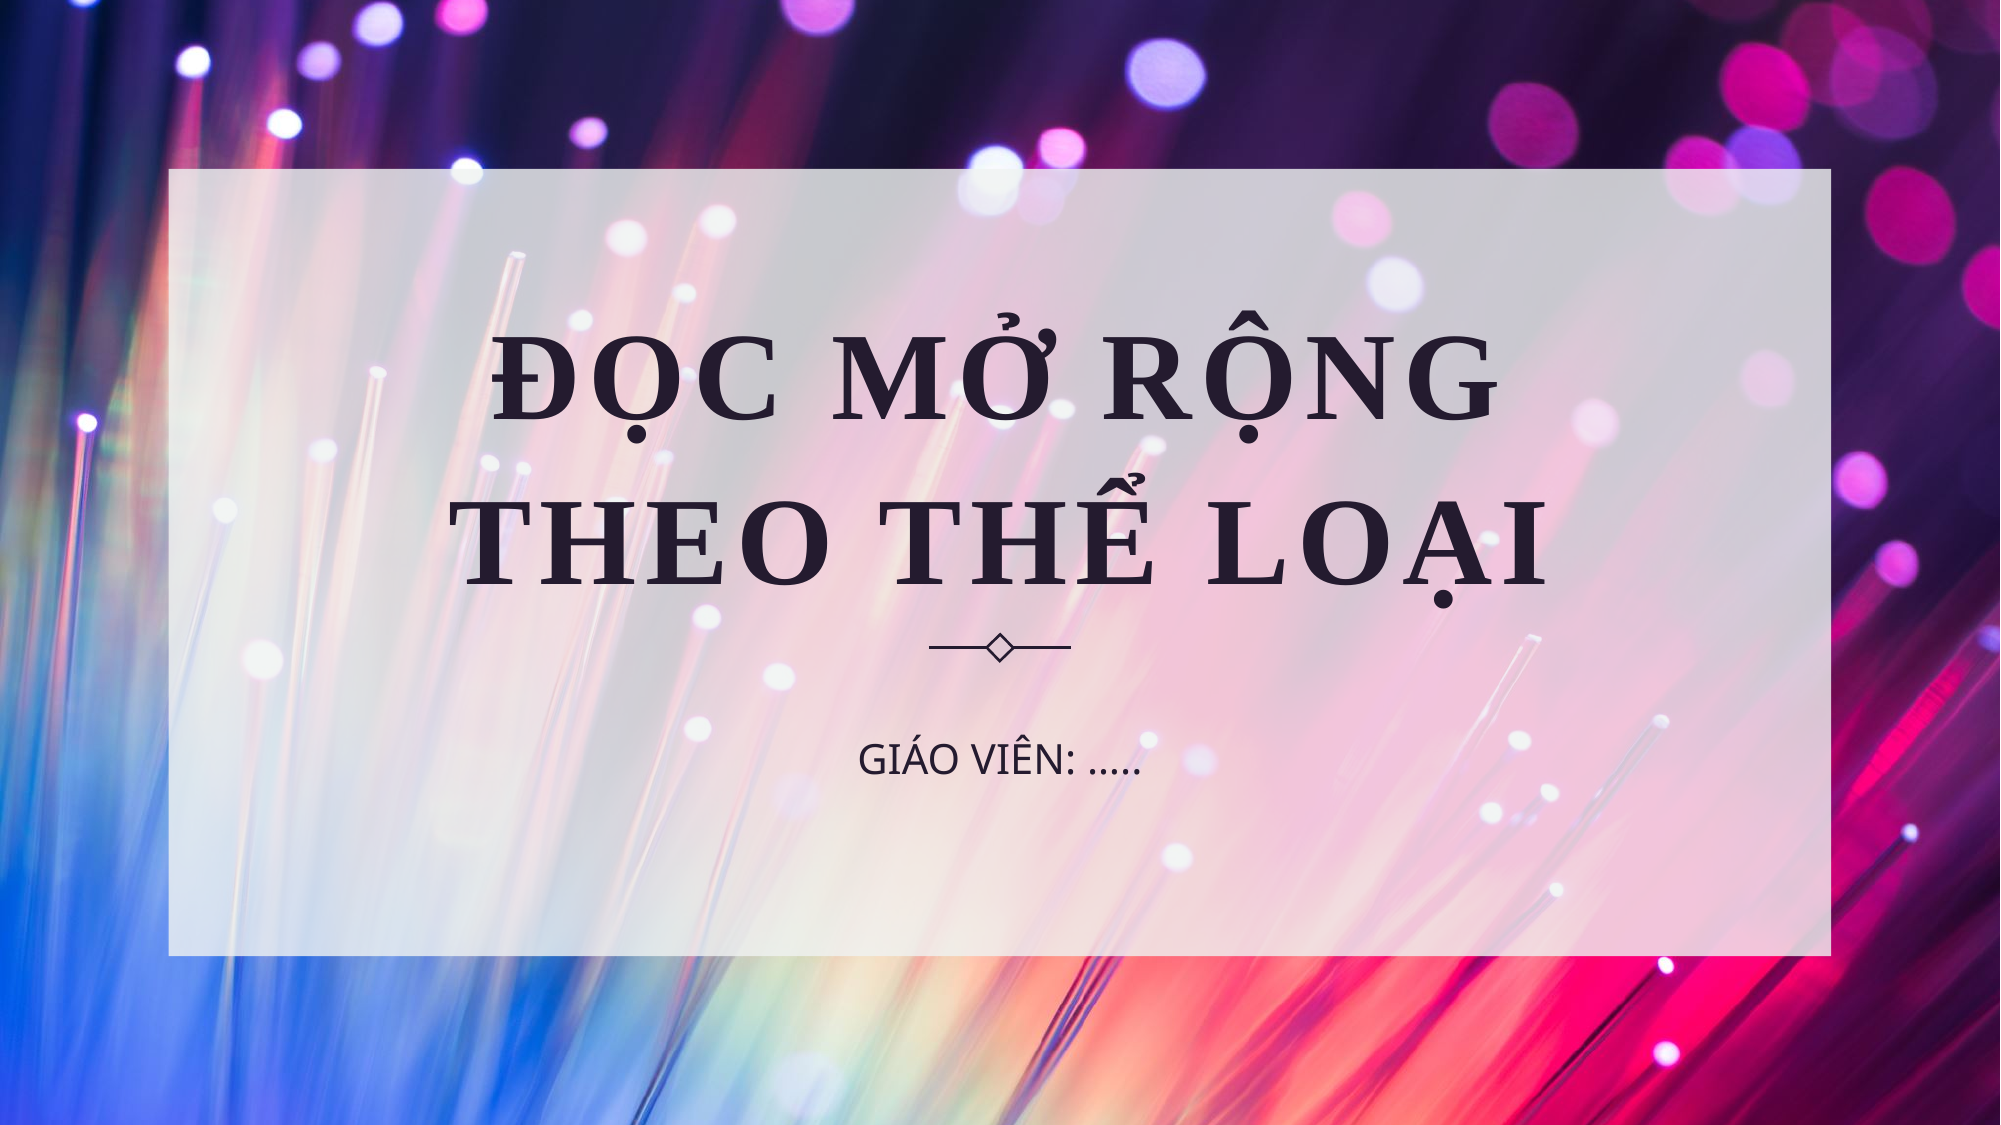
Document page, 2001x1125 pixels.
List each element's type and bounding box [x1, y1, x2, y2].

text_box [928, 638, 1072, 658]
picture [0, 0, 2000, 1125]
